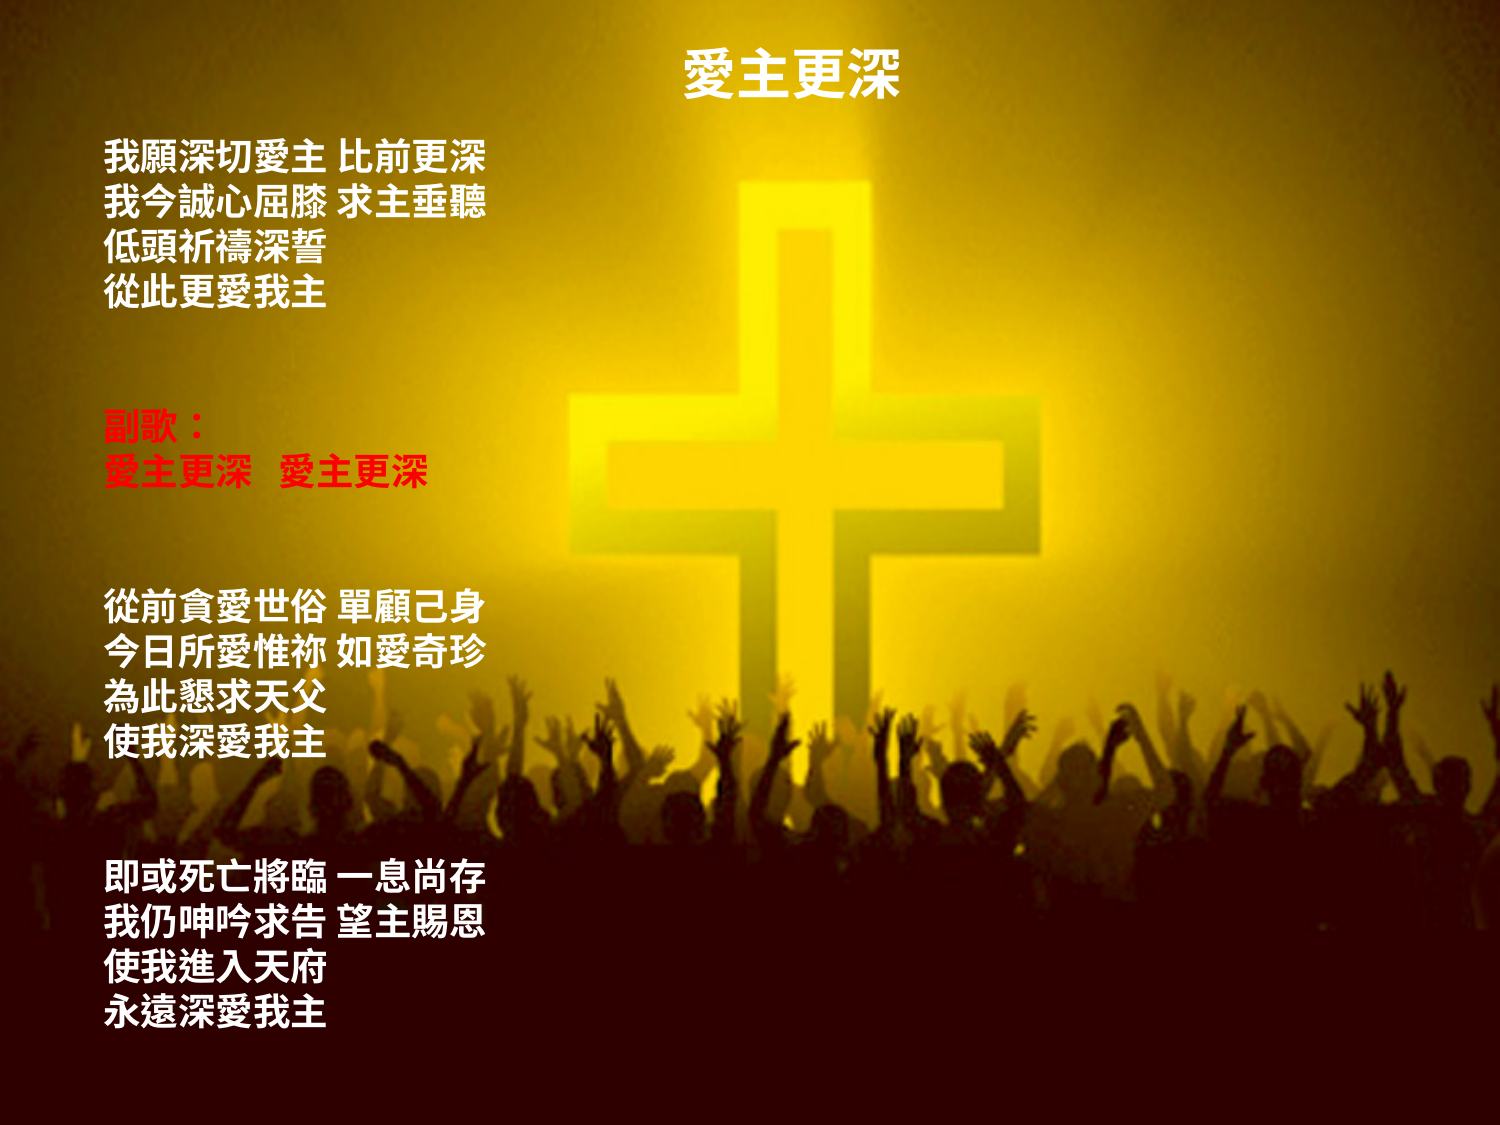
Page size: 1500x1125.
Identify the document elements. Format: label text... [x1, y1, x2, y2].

text_box 我願深切愛主 比前更深 我今誠心屈膝 求主垂聽 低頭祈禱深誓 從此更愛我主 副歌： 愛主更深 愛主更深 從前貪愛世俗 單顧己身 今日所愛惟祢 如愛奇珍 為此懇求天父 使我深愛我主 即或死亡將臨 一息尚存 我仍呻吟求告 望主賜恩 使我進入天府 永遠深愛我主 [88, 125, 609, 1041]
title 愛主更深 [596, 30, 987, 114]
picture [0, 0, 1500, 1125]
